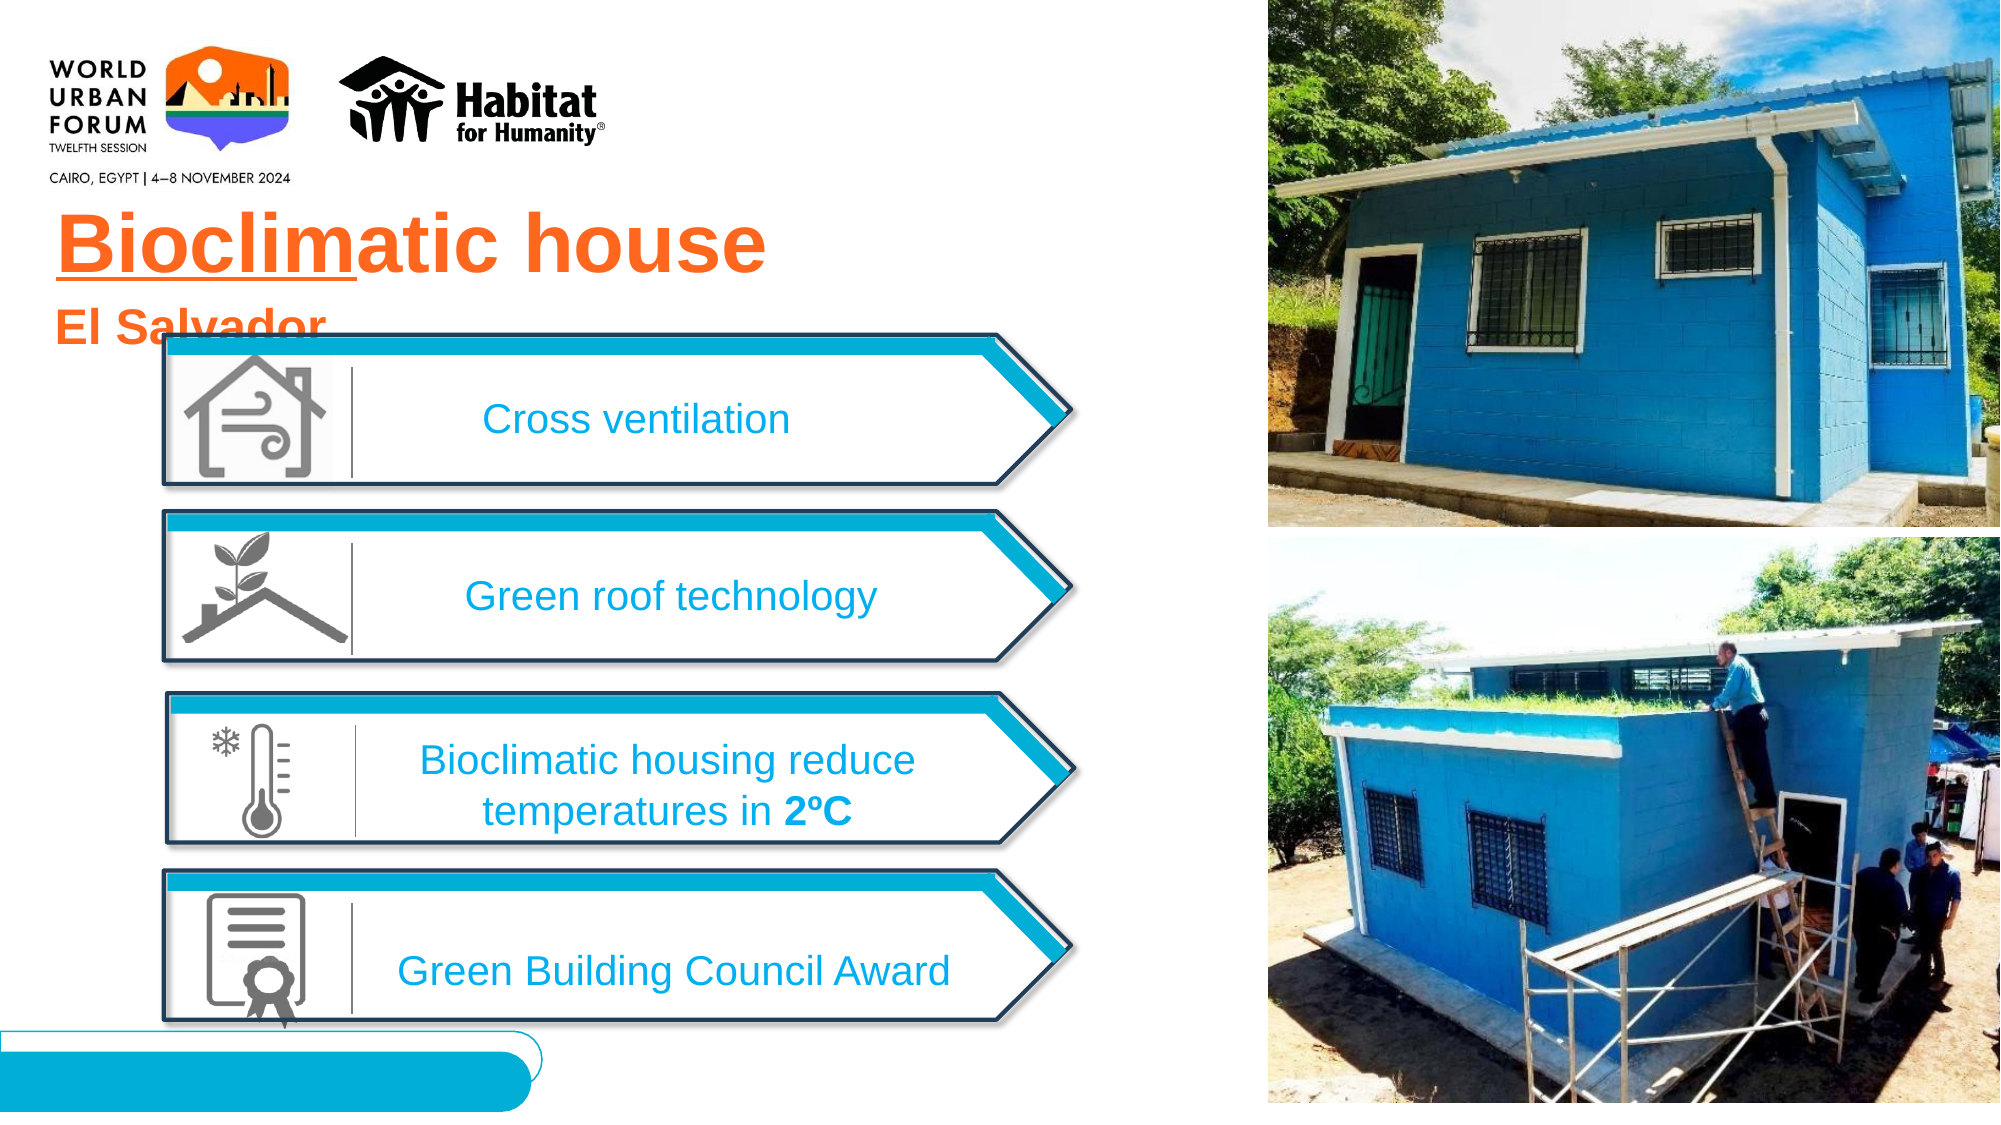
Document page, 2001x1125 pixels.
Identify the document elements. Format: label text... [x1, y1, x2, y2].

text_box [0, 1031, 543, 1111]
picture [206, 721, 303, 839]
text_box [161, 687, 1087, 856]
title Bioclimatic house El Salvador [52, 174, 771, 364]
picture [338, 55, 606, 146]
picture [48, 36, 295, 191]
picture [1268, 0, 2000, 527]
picture [1268, 537, 2000, 1103]
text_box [156, 863, 1086, 1035]
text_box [156, 327, 1086, 676]
